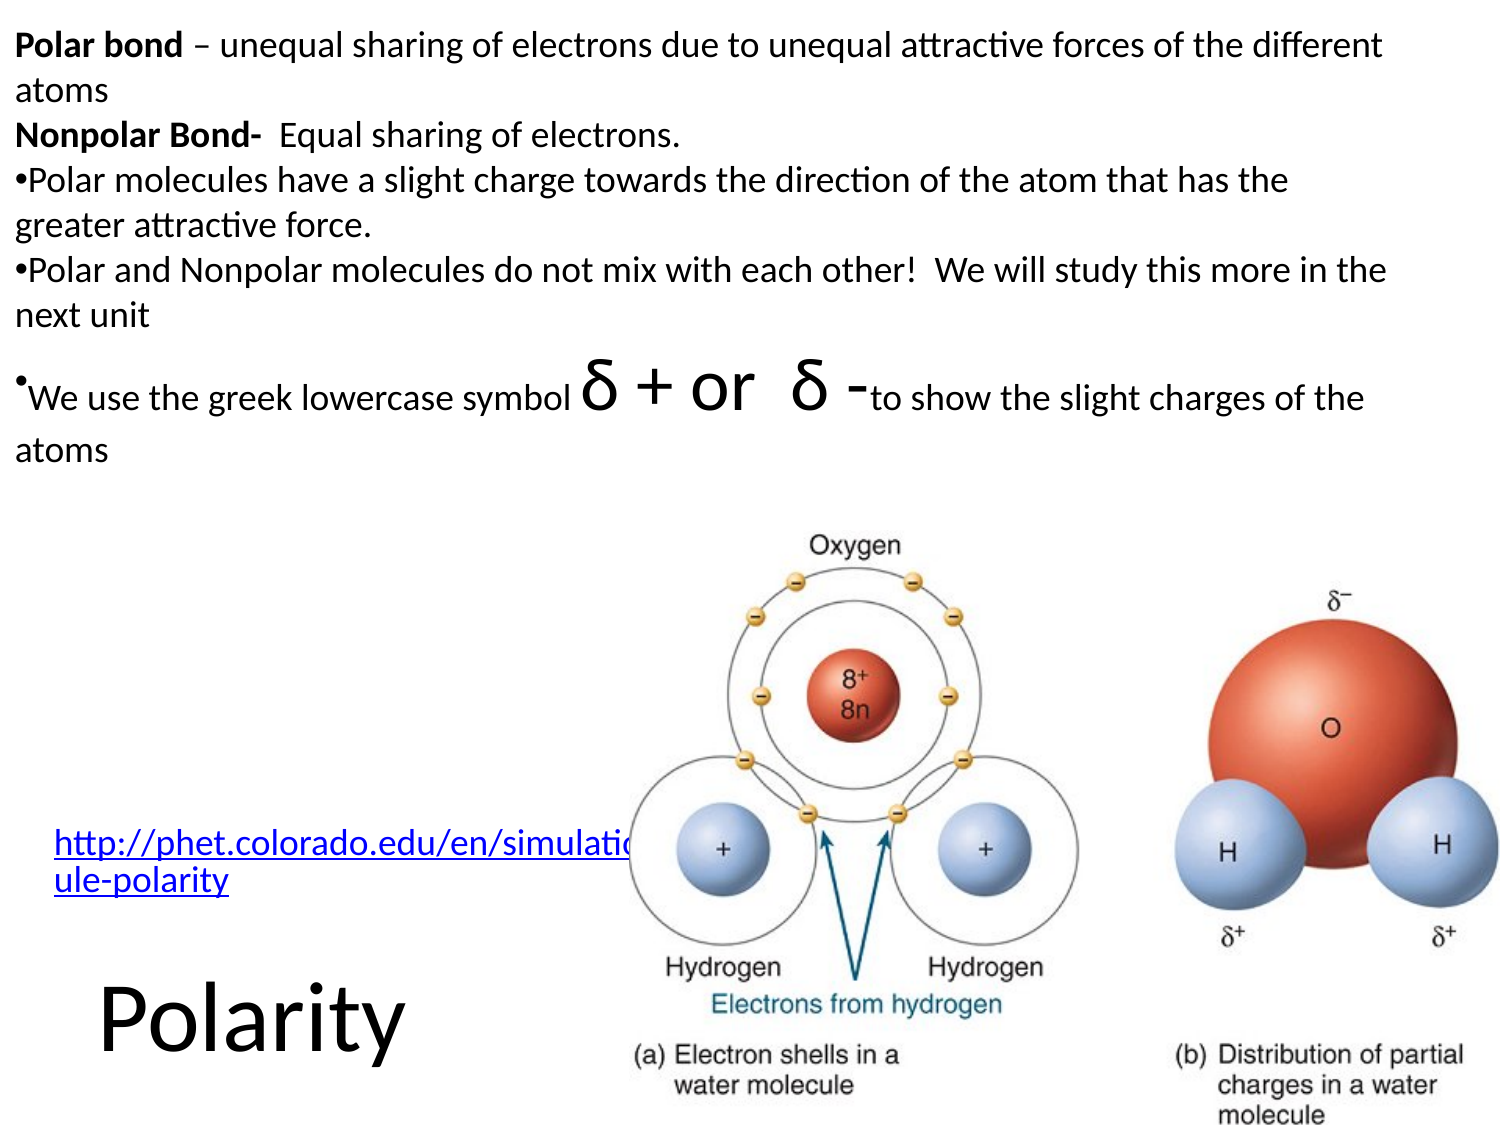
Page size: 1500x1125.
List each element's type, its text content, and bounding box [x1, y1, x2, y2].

picture [629, 529, 1500, 1125]
text_box http://phet.colorado.edu/en/simulation/molecule-polarity [39, 810, 624, 870]
text_box Polarity [82, 943, 423, 1079]
text_box Polar bond – unequal sharing of electrons due to unequal attractive forces of the different atoms Nonpolar Bond- Equal sharing of electrons. Polar molecules have a slight charge towards the direction of the atom that has the greater attractive force. Polar and Nonpolar molecules do not mix with each other! We will study this more in the next unit We use the greek lowercase symbol δ + or δ -to show the slight charges of the atoms [0, 13, 1420, 523]
